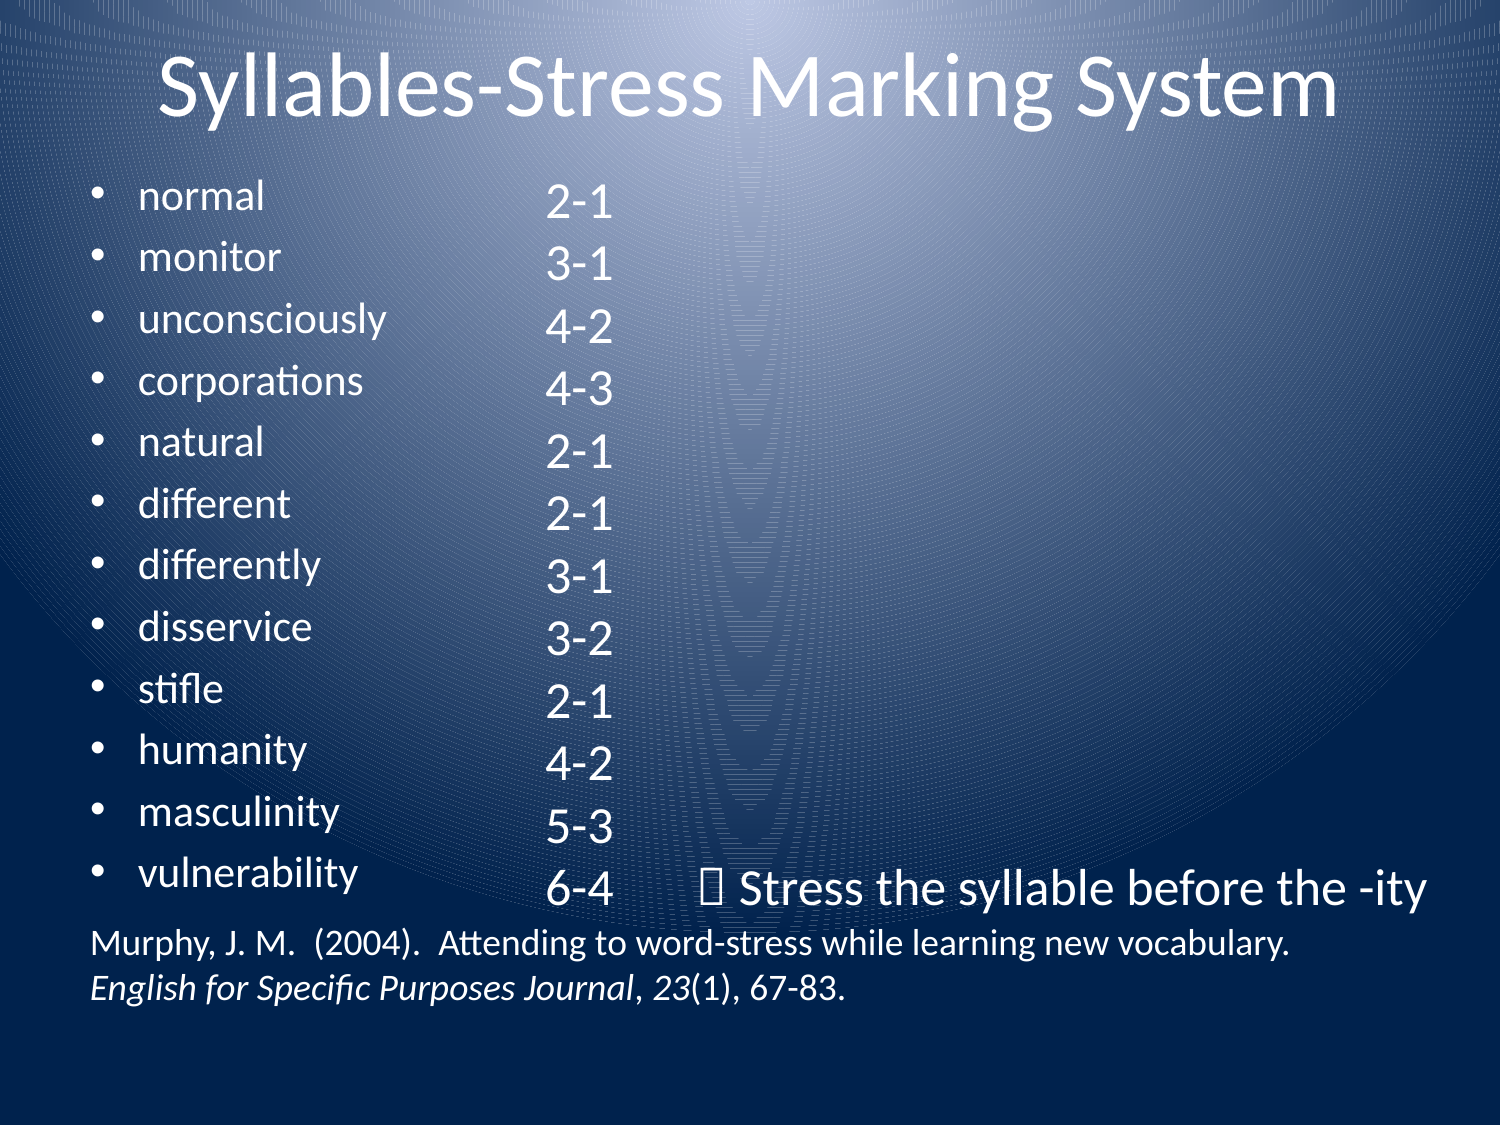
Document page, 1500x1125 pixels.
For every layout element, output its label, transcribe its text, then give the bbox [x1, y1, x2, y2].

title Syllables-Stress Marking System [75, 0, 1425, 158]
text_box 2-1 3-1 4-2 4-3 2-1 2-1 3-1 3-2 2-1 4-2 5-3 6-4  Stress the syllable before the -ity [530, 158, 1500, 924]
list normal monitor unconsciously corporations natural different differently disservice stifle humanity masculinity vulnerability [75, 158, 530, 910]
text_box Murphy, J. M. (2004). Attending to word-stress while learning new vocabulary. English for Specific Purposes Journal, 23(1), 67-83. [74, 910, 1425, 1061]
